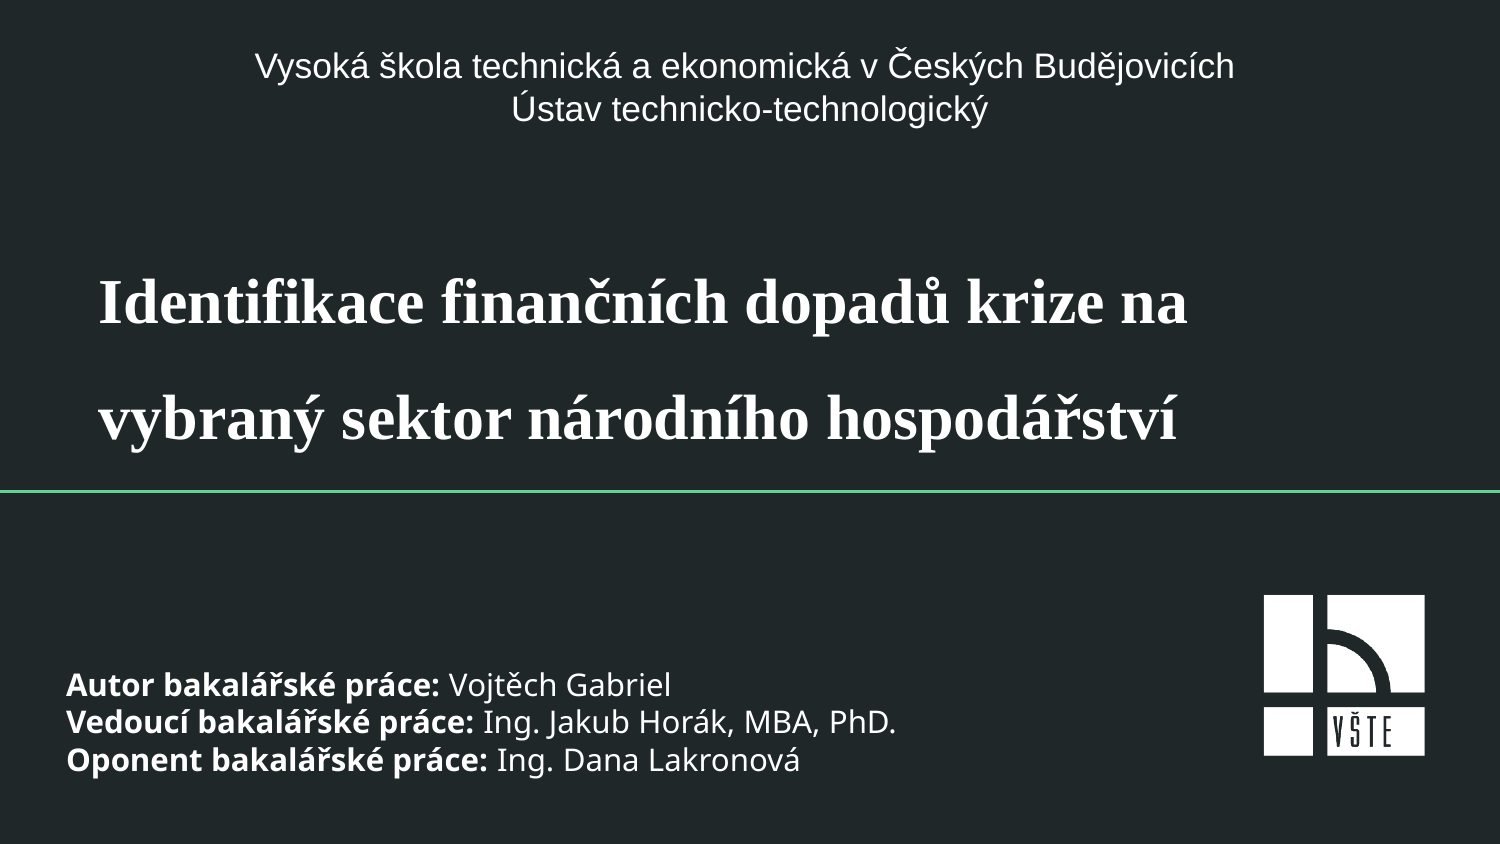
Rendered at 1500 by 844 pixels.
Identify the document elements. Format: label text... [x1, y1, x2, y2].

title Identifikace finančních dopadů krize na vybraný sektor národního hospodářství [83, 206, 1417, 467]
picture [1239, 570, 1450, 781]
text_box Vysoká škola technická a ekonomická v Českých Budějovicích Ústav technicko-technologický [83, 28, 1417, 144]
subtitle Autor bakalářské práce: Vojtěch Gabriel Vedoucí bakalářské práce: Ing. Jakub Horák, MBA, PhD. Oponent bakalářské práce: Ing. Dana Lakronová [51, 649, 1234, 780]
